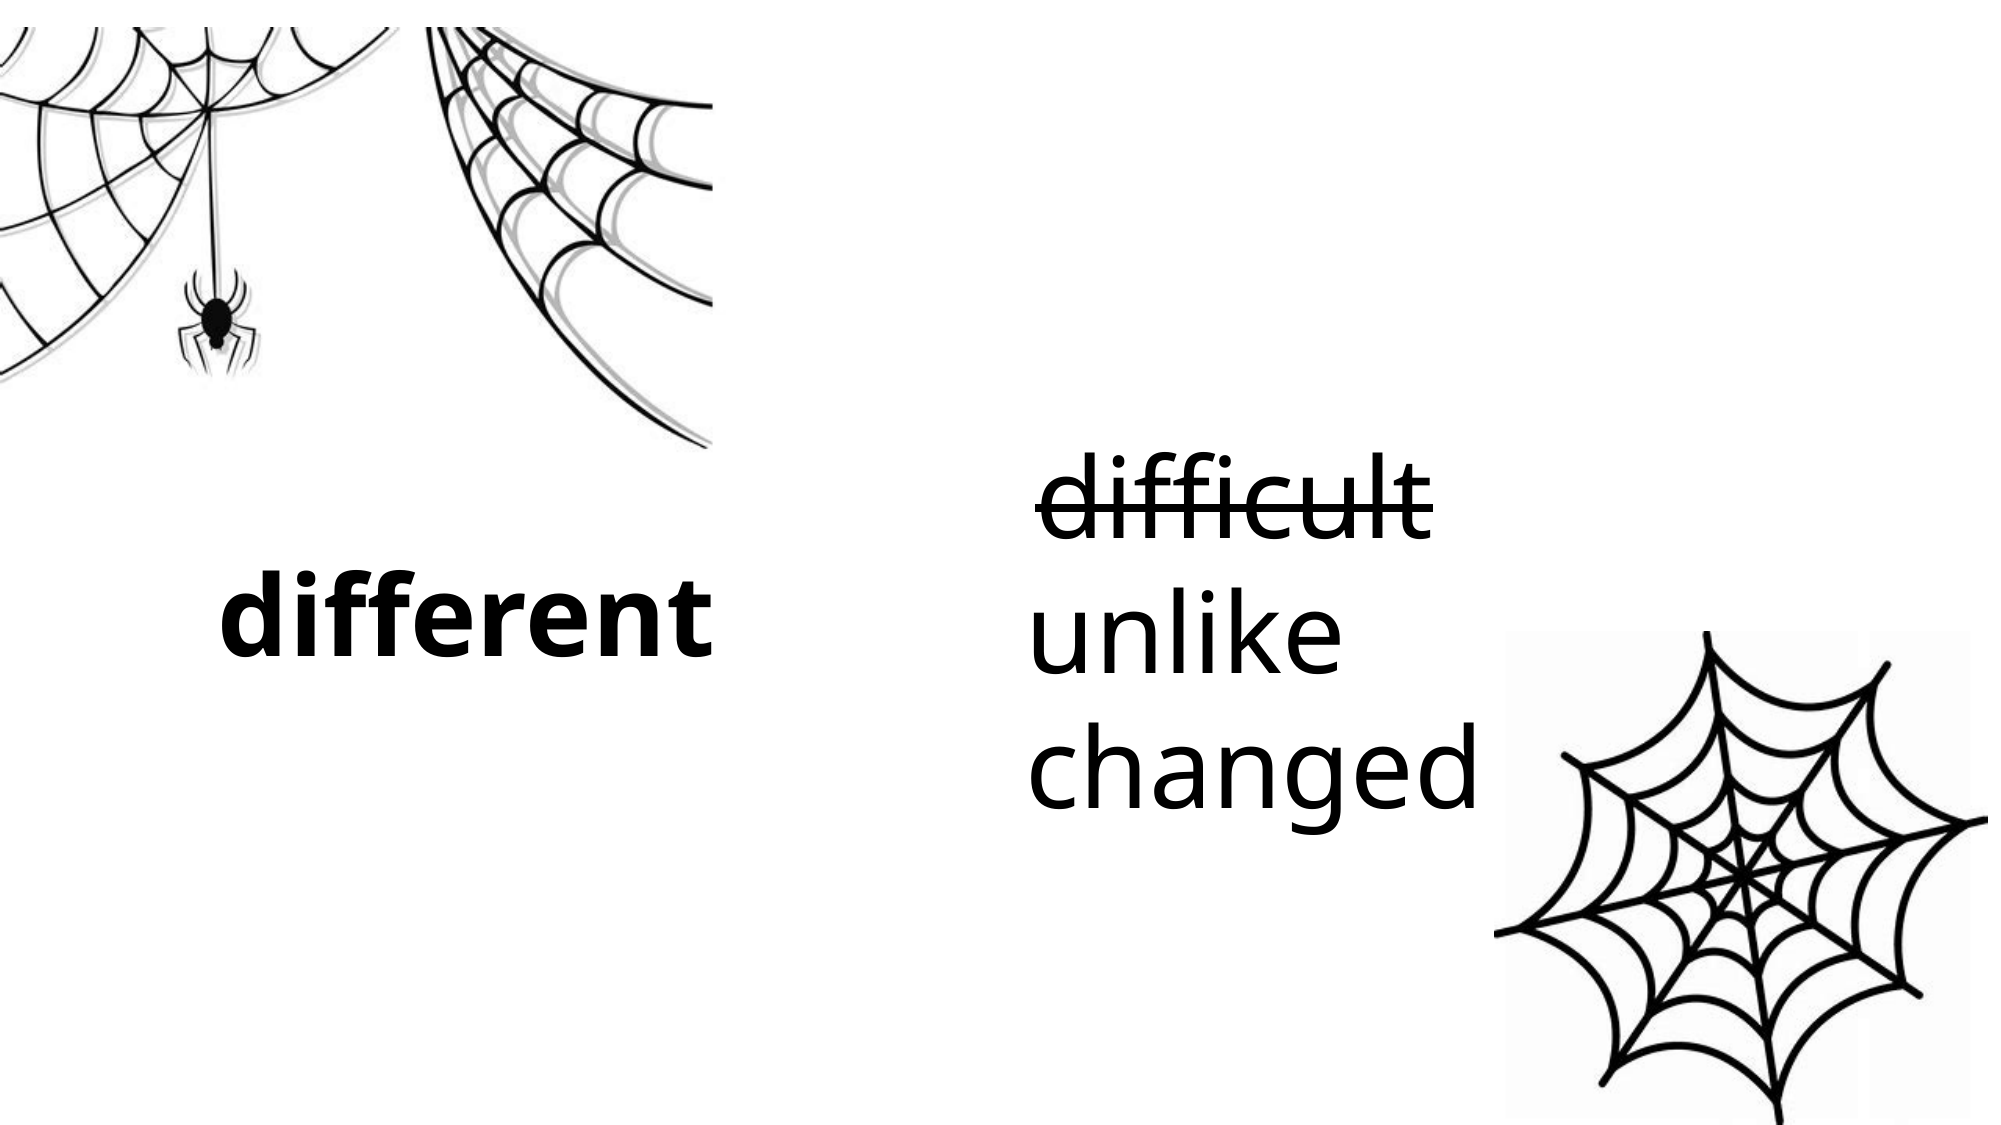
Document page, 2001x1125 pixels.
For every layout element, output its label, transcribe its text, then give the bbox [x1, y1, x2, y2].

text_box difficult unlike changed [981, 419, 1807, 839]
picture [1494, 631, 1988, 1125]
text_box different [193, 536, 835, 687]
picture [0, 27, 741, 471]
